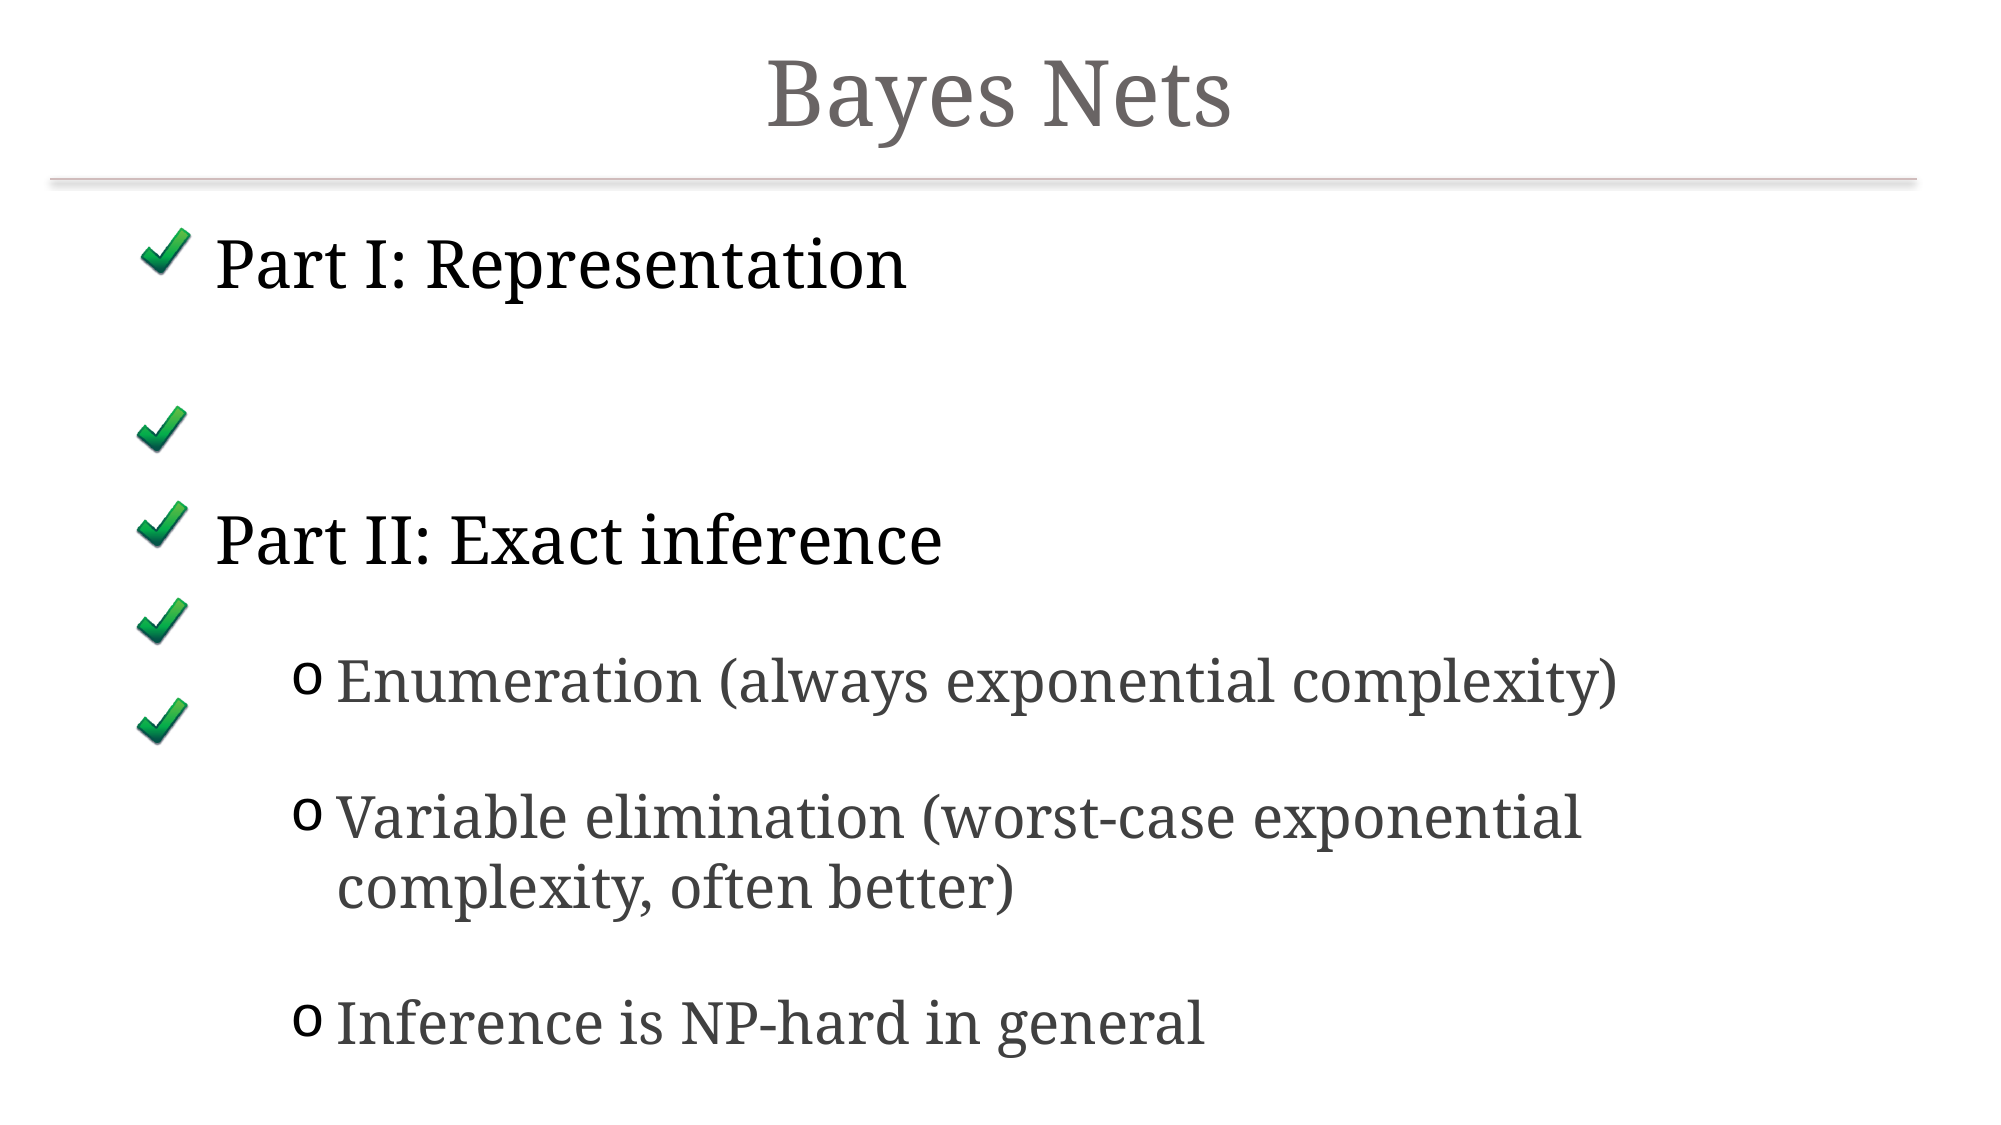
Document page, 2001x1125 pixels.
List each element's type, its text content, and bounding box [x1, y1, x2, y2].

picture [133, 596, 192, 647]
picture [133, 404, 192, 456]
list Part I: Representation Part II: Exact inference Enumeration (always exponential complexity) Variable elimination (worst-case exponential complexity, often better) Inference is NP-hard in general Part III: Approximate Inference [199, 213, 1685, 990]
picture [133, 695, 192, 747]
picture [137, 226, 195, 277]
picture [133, 499, 192, 551]
title Bayes Nets [0, 0, 2000, 184]
